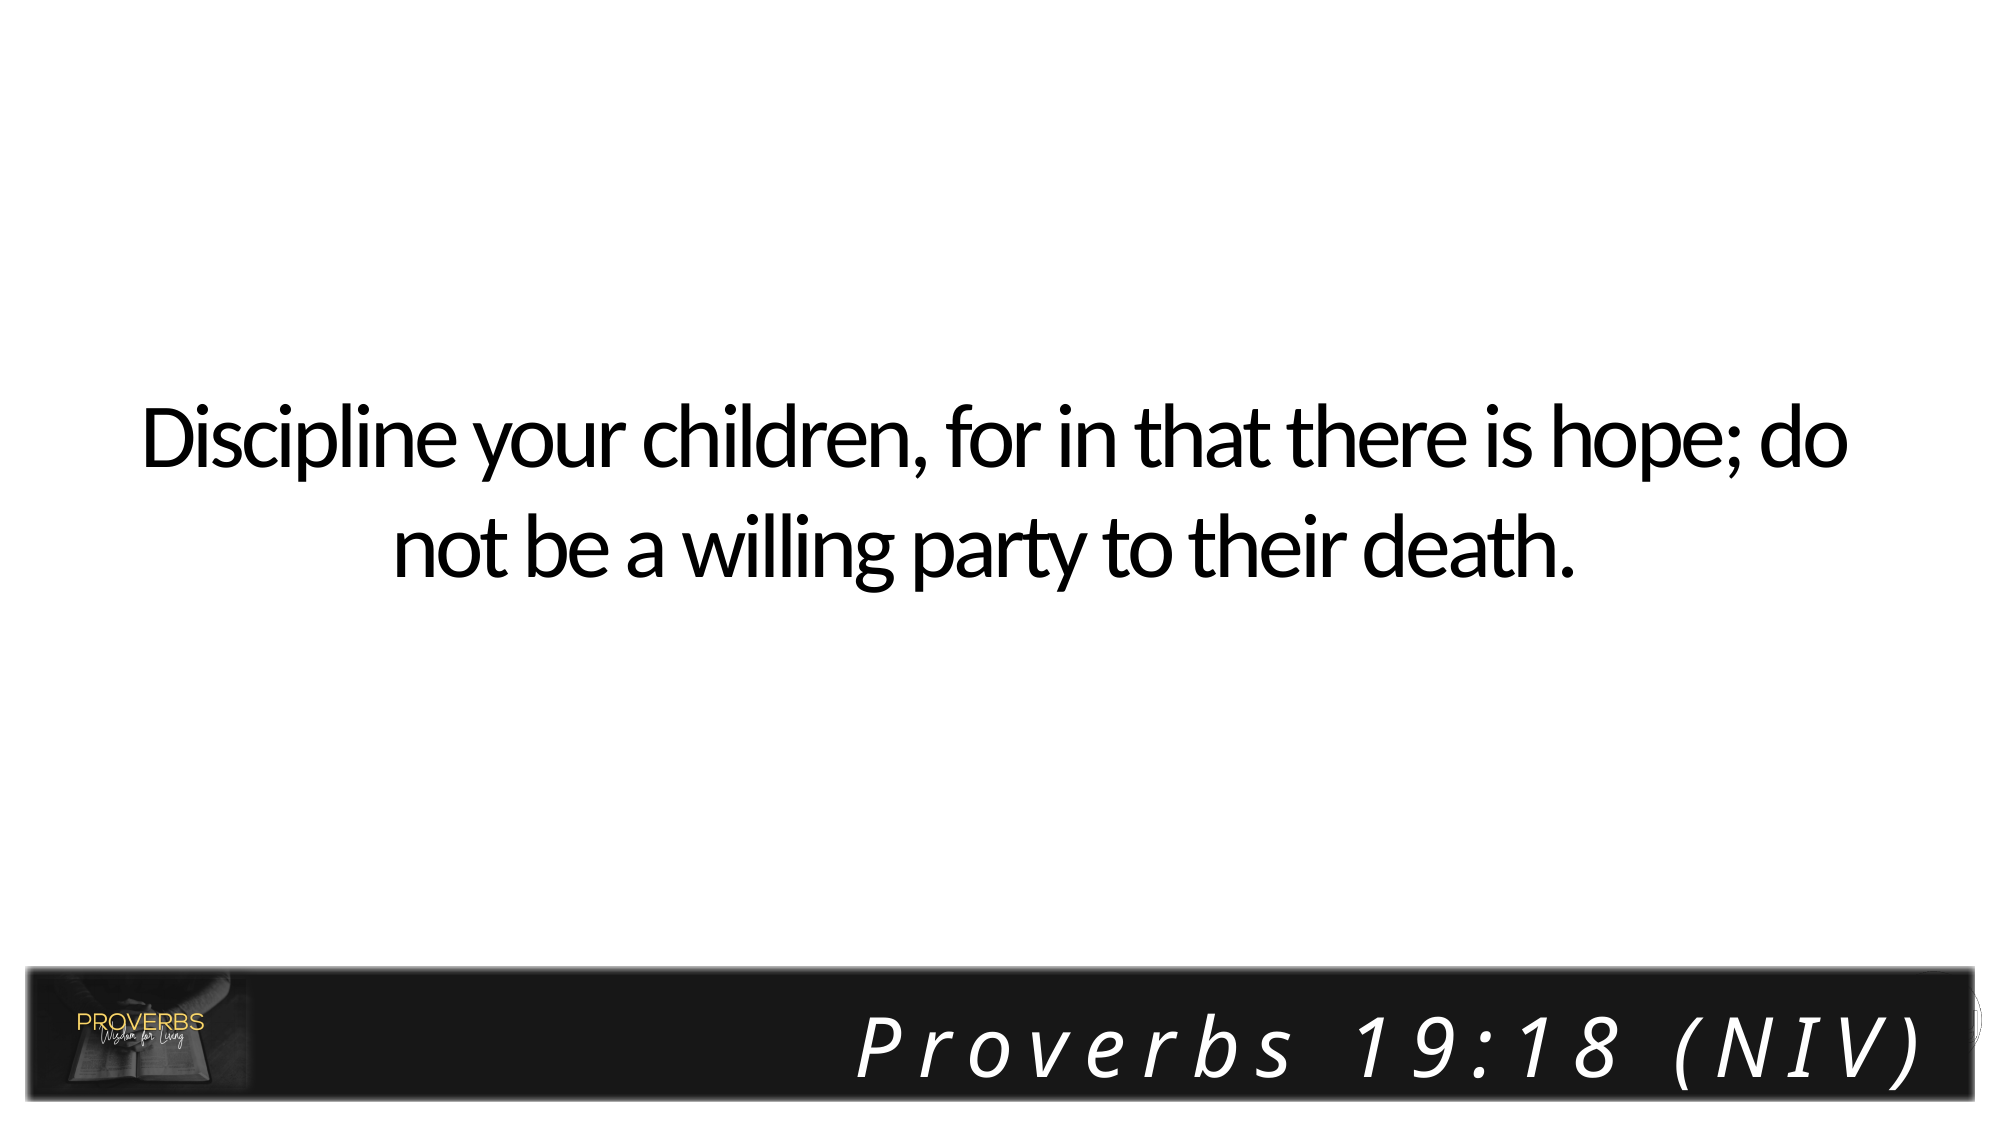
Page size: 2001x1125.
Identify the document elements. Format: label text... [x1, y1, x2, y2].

text_box Discipline your children, for in that there is hope; do not be a willing party to their death. [68, 51, 1919, 920]
picture [1758, 966, 1990, 1074]
text_box Proverbs 19:18 (NIV) [262, 977, 1968, 1096]
picture [25, 966, 258, 1098]
